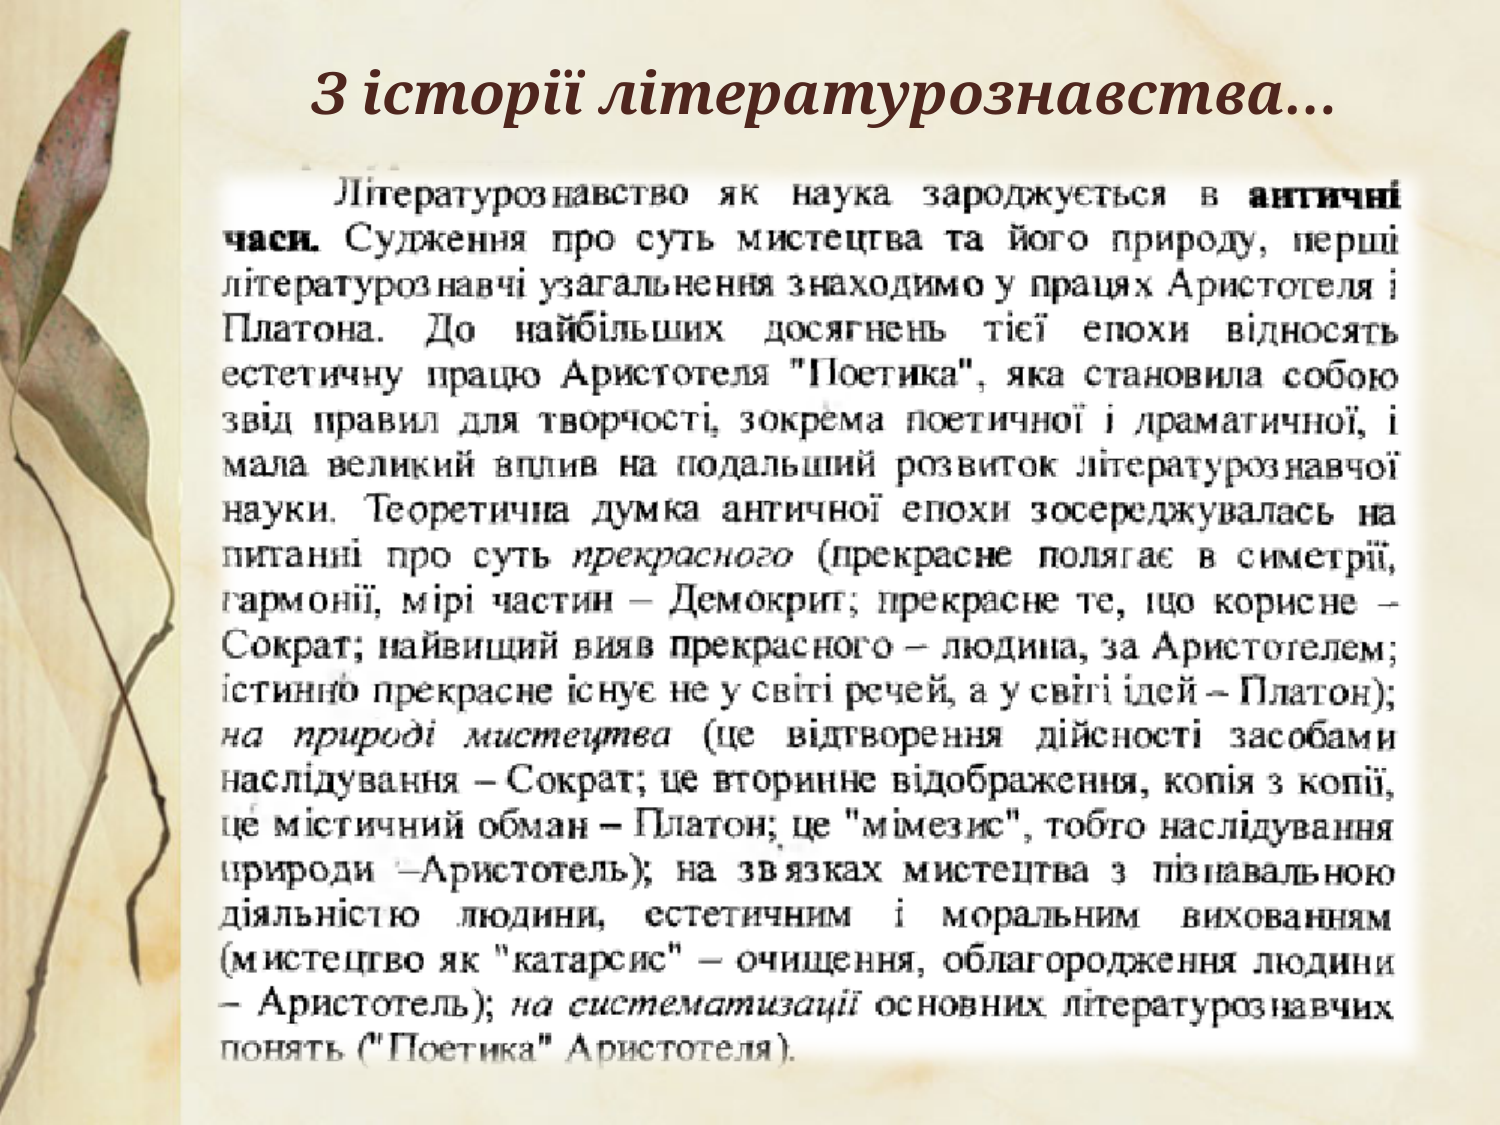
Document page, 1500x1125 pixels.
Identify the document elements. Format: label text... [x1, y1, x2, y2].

picture [0, 0, 1500, 1125]
title З історії літературознавства… [225, 45, 1425, 138]
